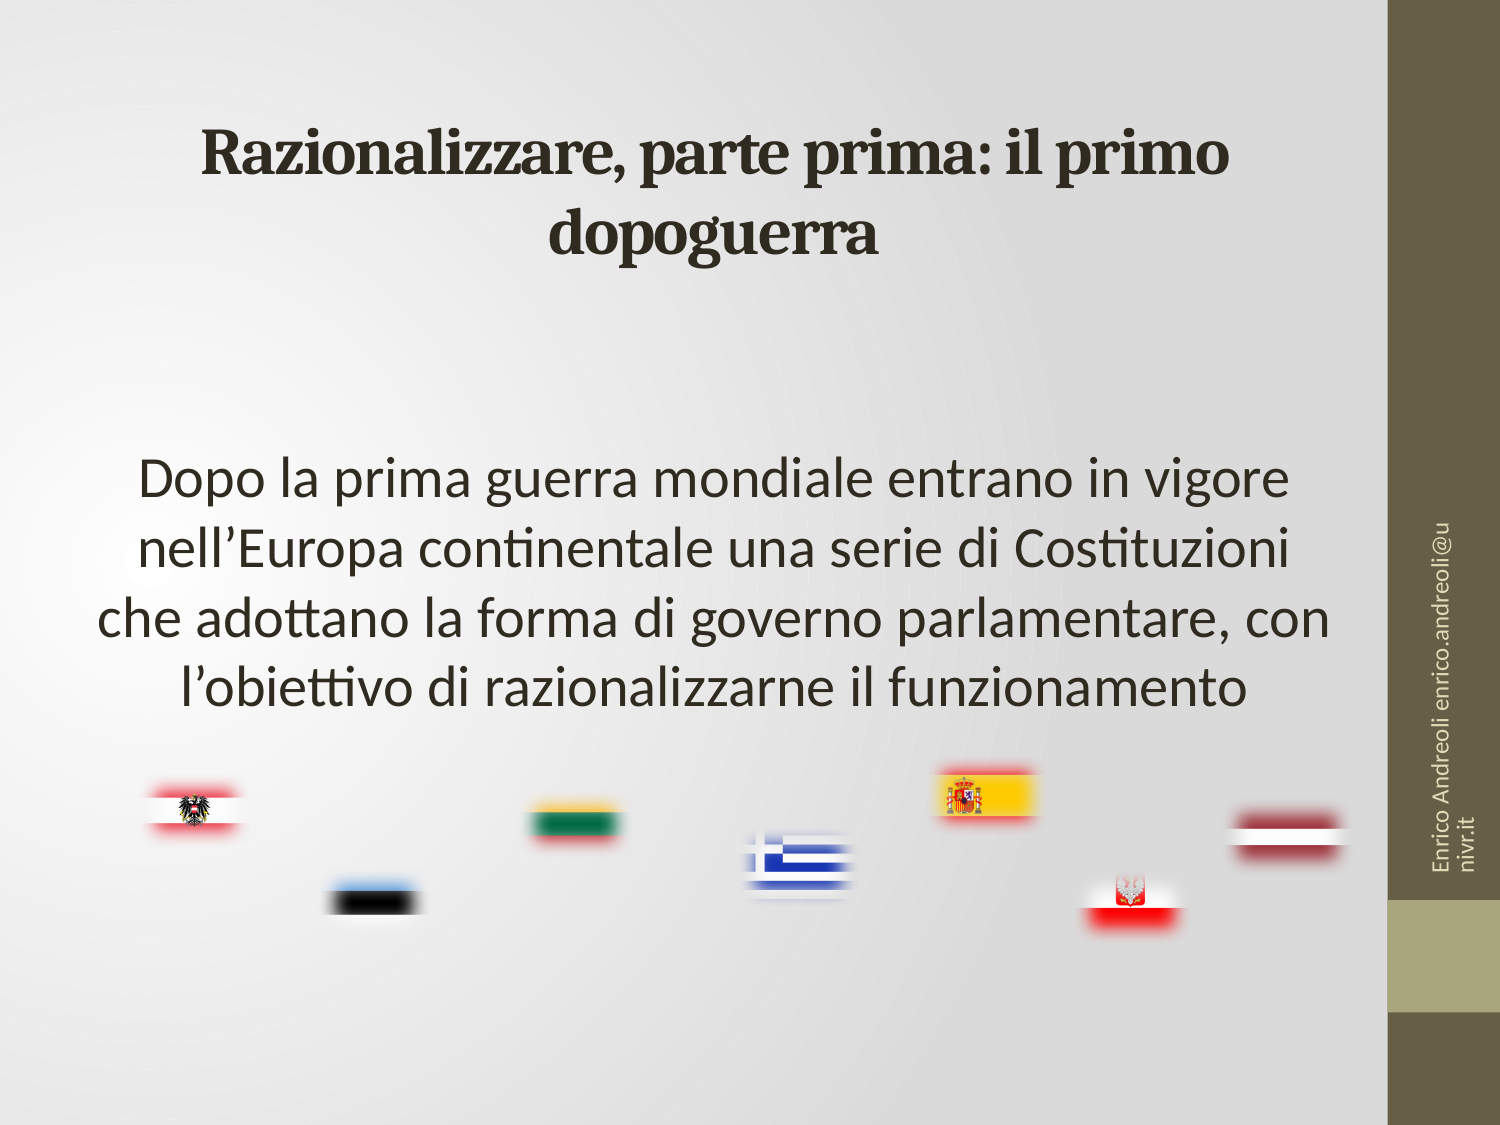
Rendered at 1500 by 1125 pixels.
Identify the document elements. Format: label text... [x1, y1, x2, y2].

picture [1219, 796, 1355, 878]
picture [736, 826, 861, 909]
footer Enrico Andreoli enrico.andreoli@univr.it [1408, 500, 1469, 889]
picture [924, 753, 1050, 838]
picture [136, 772, 252, 850]
picture [1071, 869, 1194, 947]
picture [516, 788, 634, 860]
list Dopo la prima guerra mondiale entrano in vigore nell’Europa continentale una serie di Costituzioni che adottano la forma di governo parlamentare, con l’obiettivo di razionalizzarne il funzionamento [75, 350, 1355, 1005]
picture [317, 866, 431, 940]
title Razionalizzare, parte prima: il primo dopoguerra [75, 50, 1355, 327]
